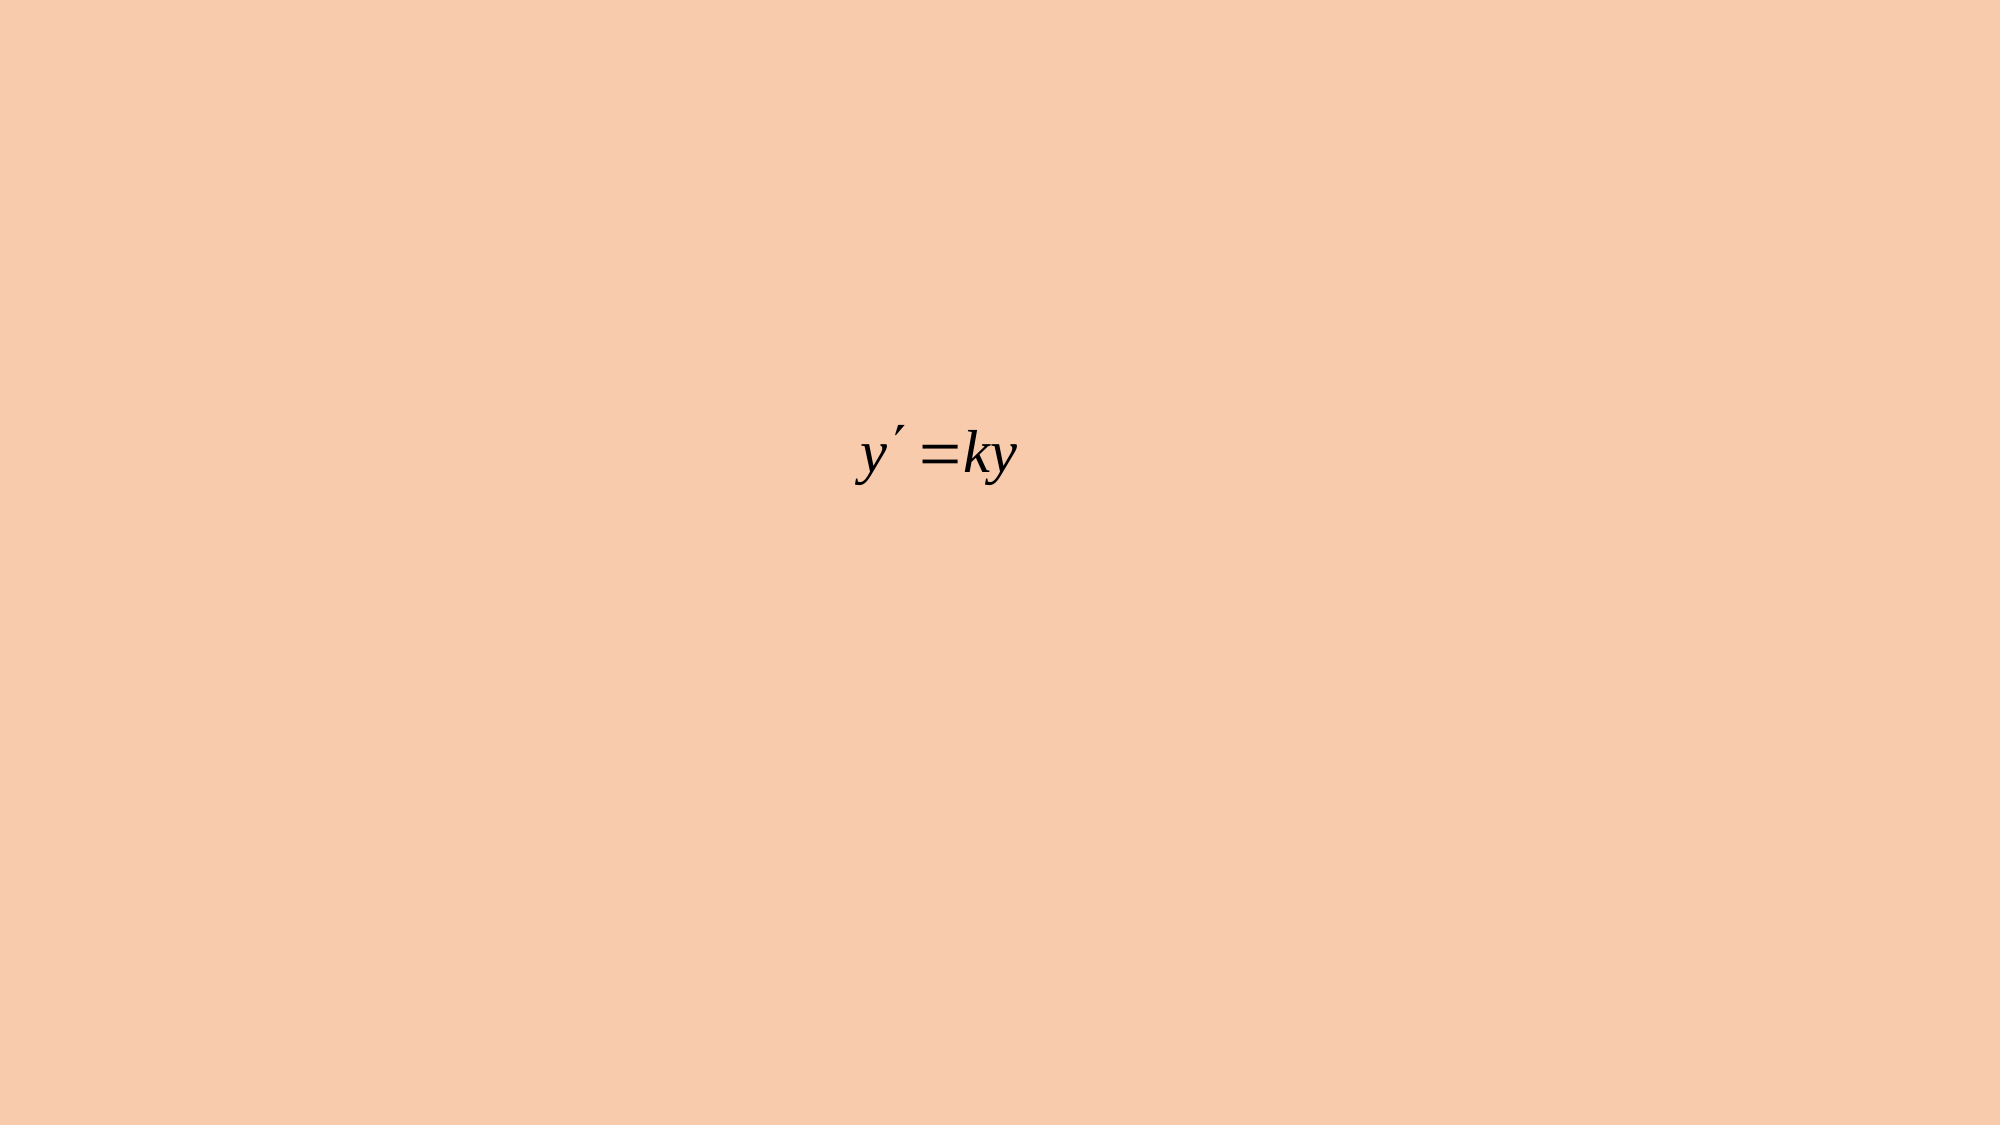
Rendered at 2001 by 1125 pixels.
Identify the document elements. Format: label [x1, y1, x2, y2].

text_box [845, 416, 1028, 498]
